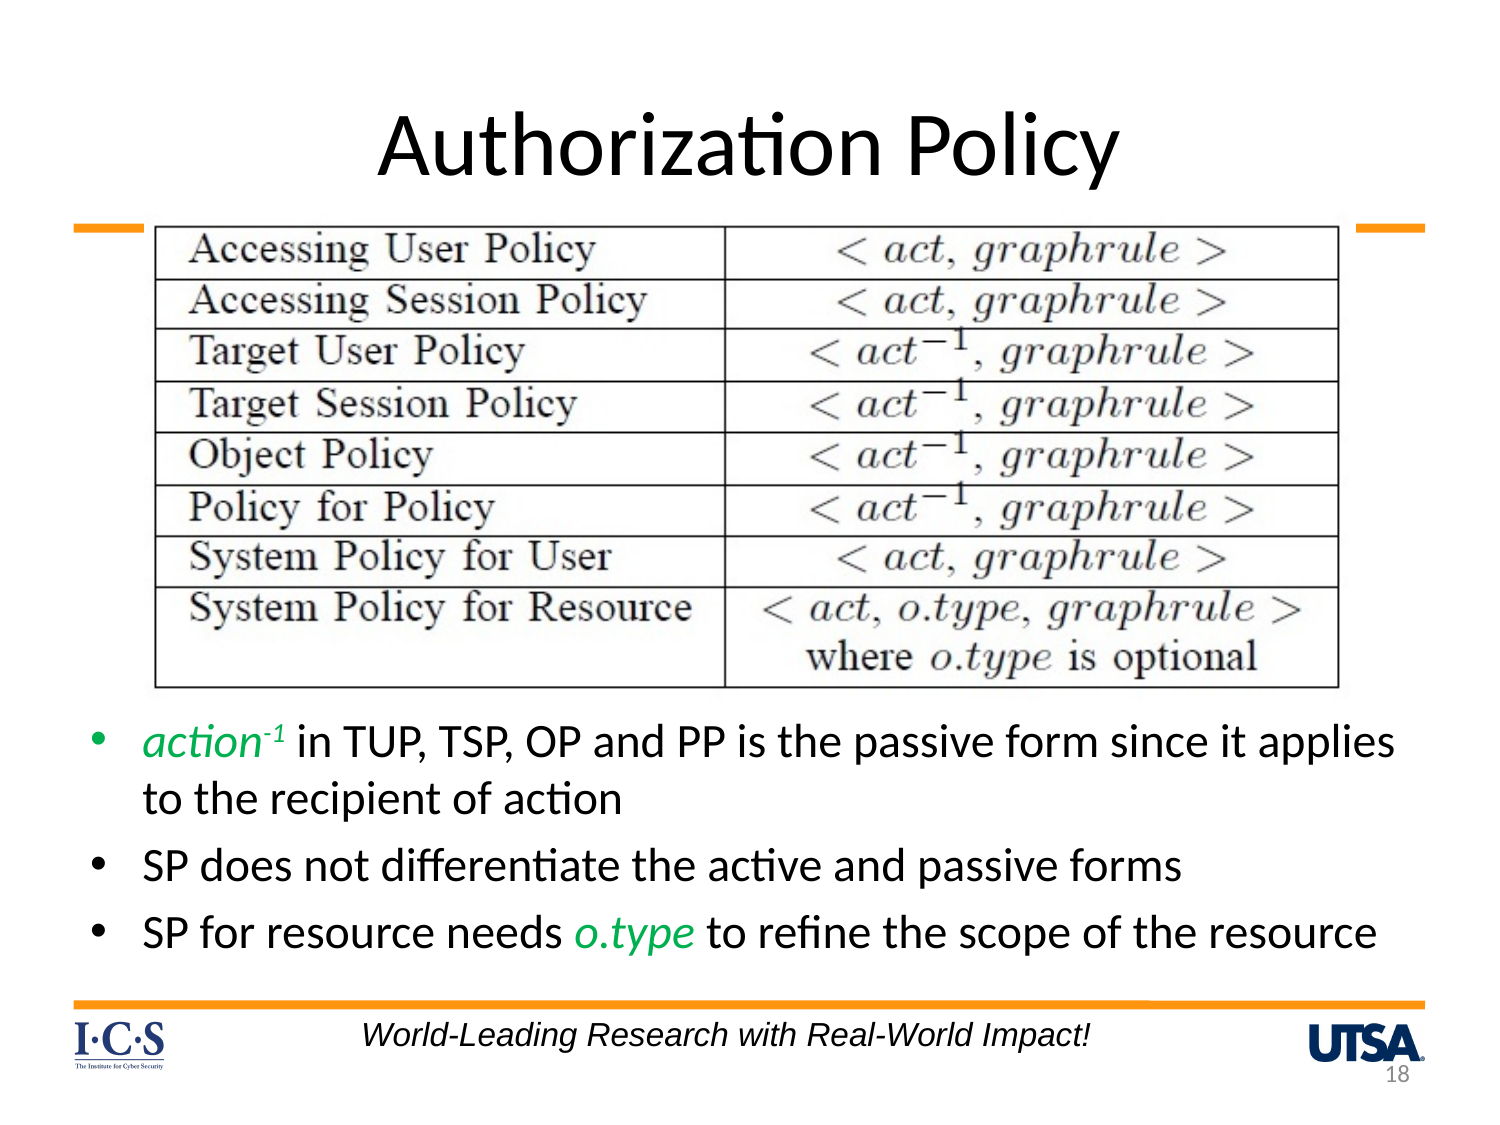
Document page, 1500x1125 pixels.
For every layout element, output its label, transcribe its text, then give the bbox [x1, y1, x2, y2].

picture [73, 1014, 165, 1071]
text_box World-Leading Research with Real-World Impact! [346, 1005, 1108, 1061]
picture [143, 199, 1356, 705]
picture [1309, 1023, 1425, 1042]
list action-1 in TUP, TSP, OP and PP is the passive form since it applies to the recipient of action SP does not differentiate the active and passive forms SP for resource needs o.type to refine the scope of the resource [75, 634, 1425, 1005]
title Authorization Policy [75, 45, 1425, 233]
slide_number 18 [1074, 1042, 1425, 1103]
